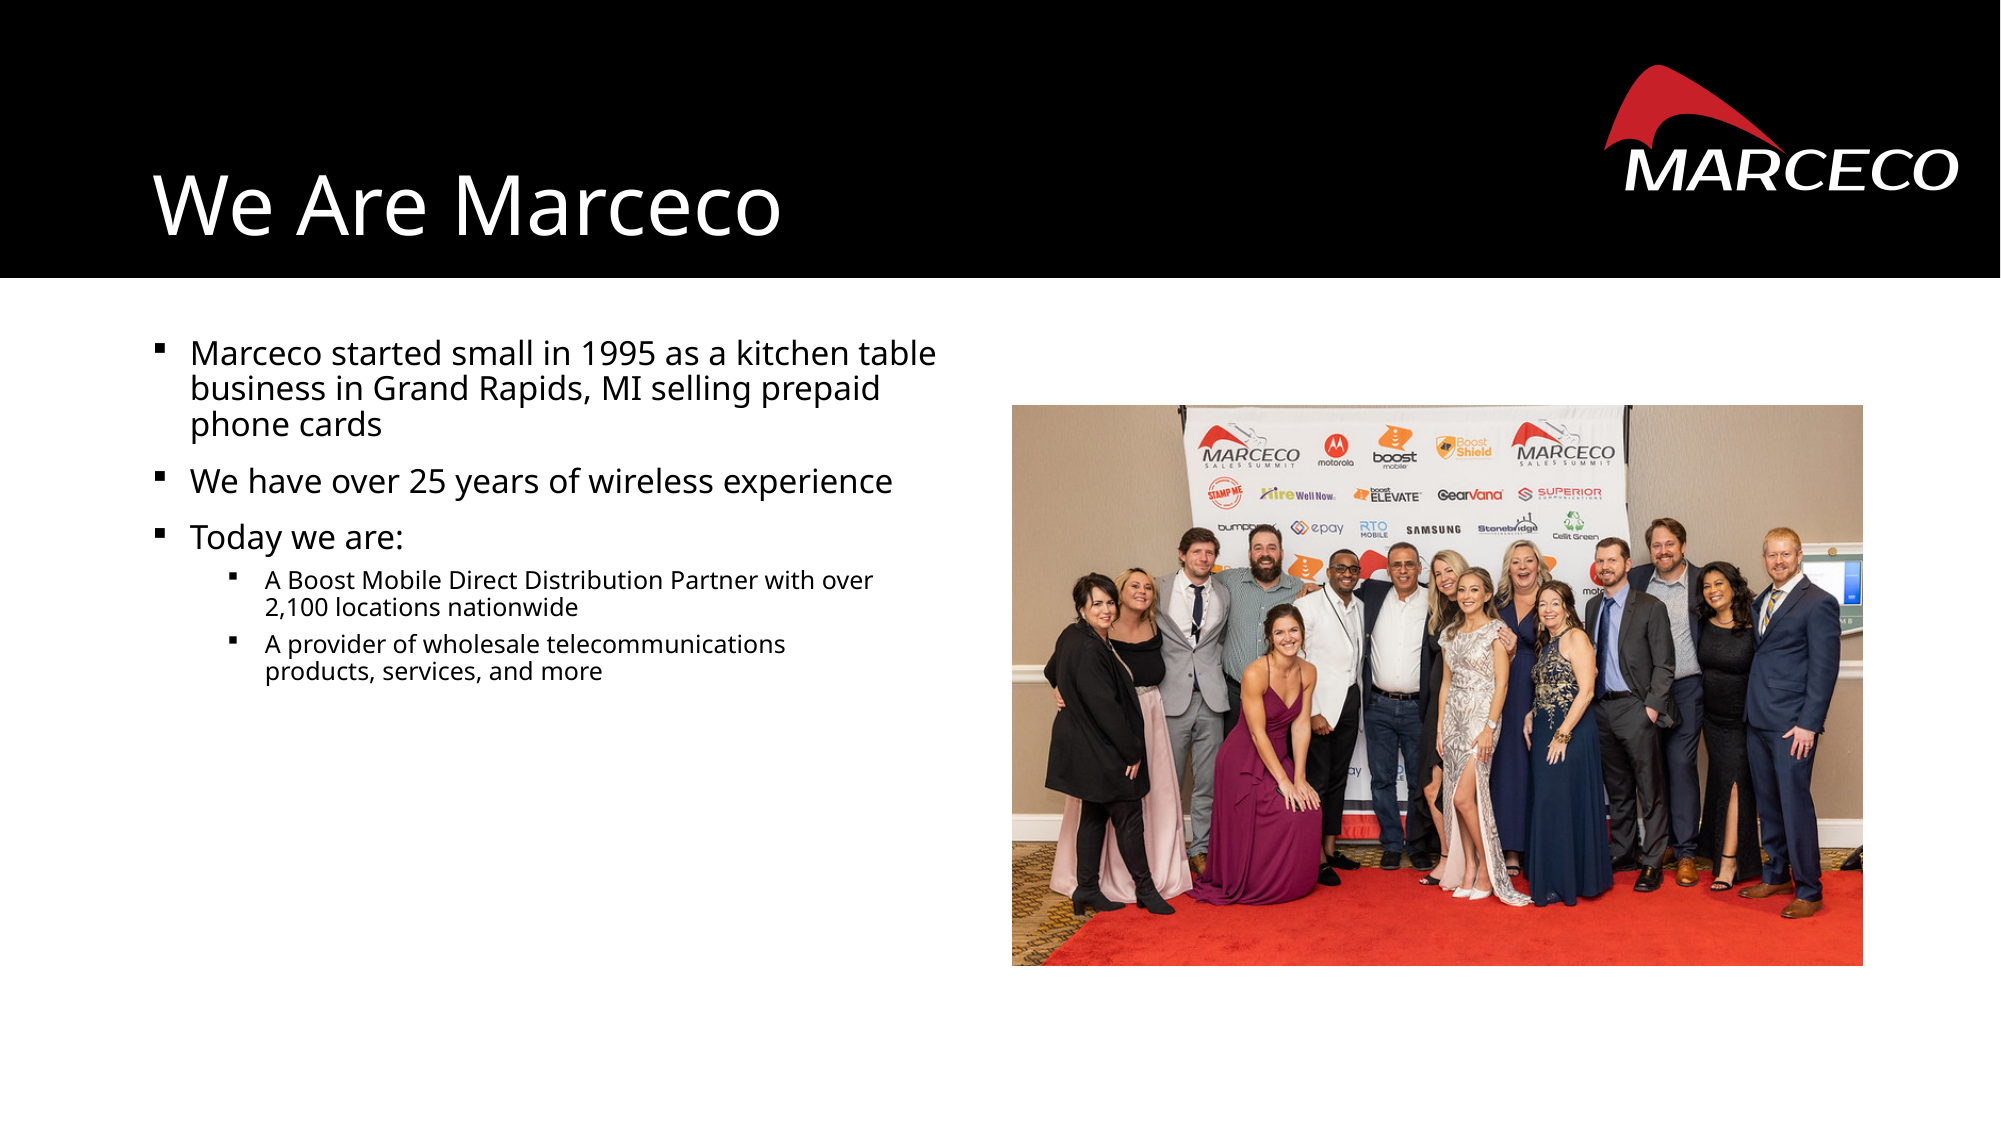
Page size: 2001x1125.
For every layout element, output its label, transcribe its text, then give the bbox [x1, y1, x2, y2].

title We Are Marceco [137, 43, 1544, 262]
picture [1598, 59, 1964, 196]
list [1012, 405, 1863, 967]
list ​Marceco started small in 1995 as a kitchen table business in Grand Rapids, MI selling prepaid phone cards ​ We have over 25 years of wireless experience​ Today we are:​ A Boost Mobile Direct Distribution Partner with over 2,100 locations nationwide​ A provider of wholesale telecommunications products, services, and more​ [137, 328, 988, 1043]
